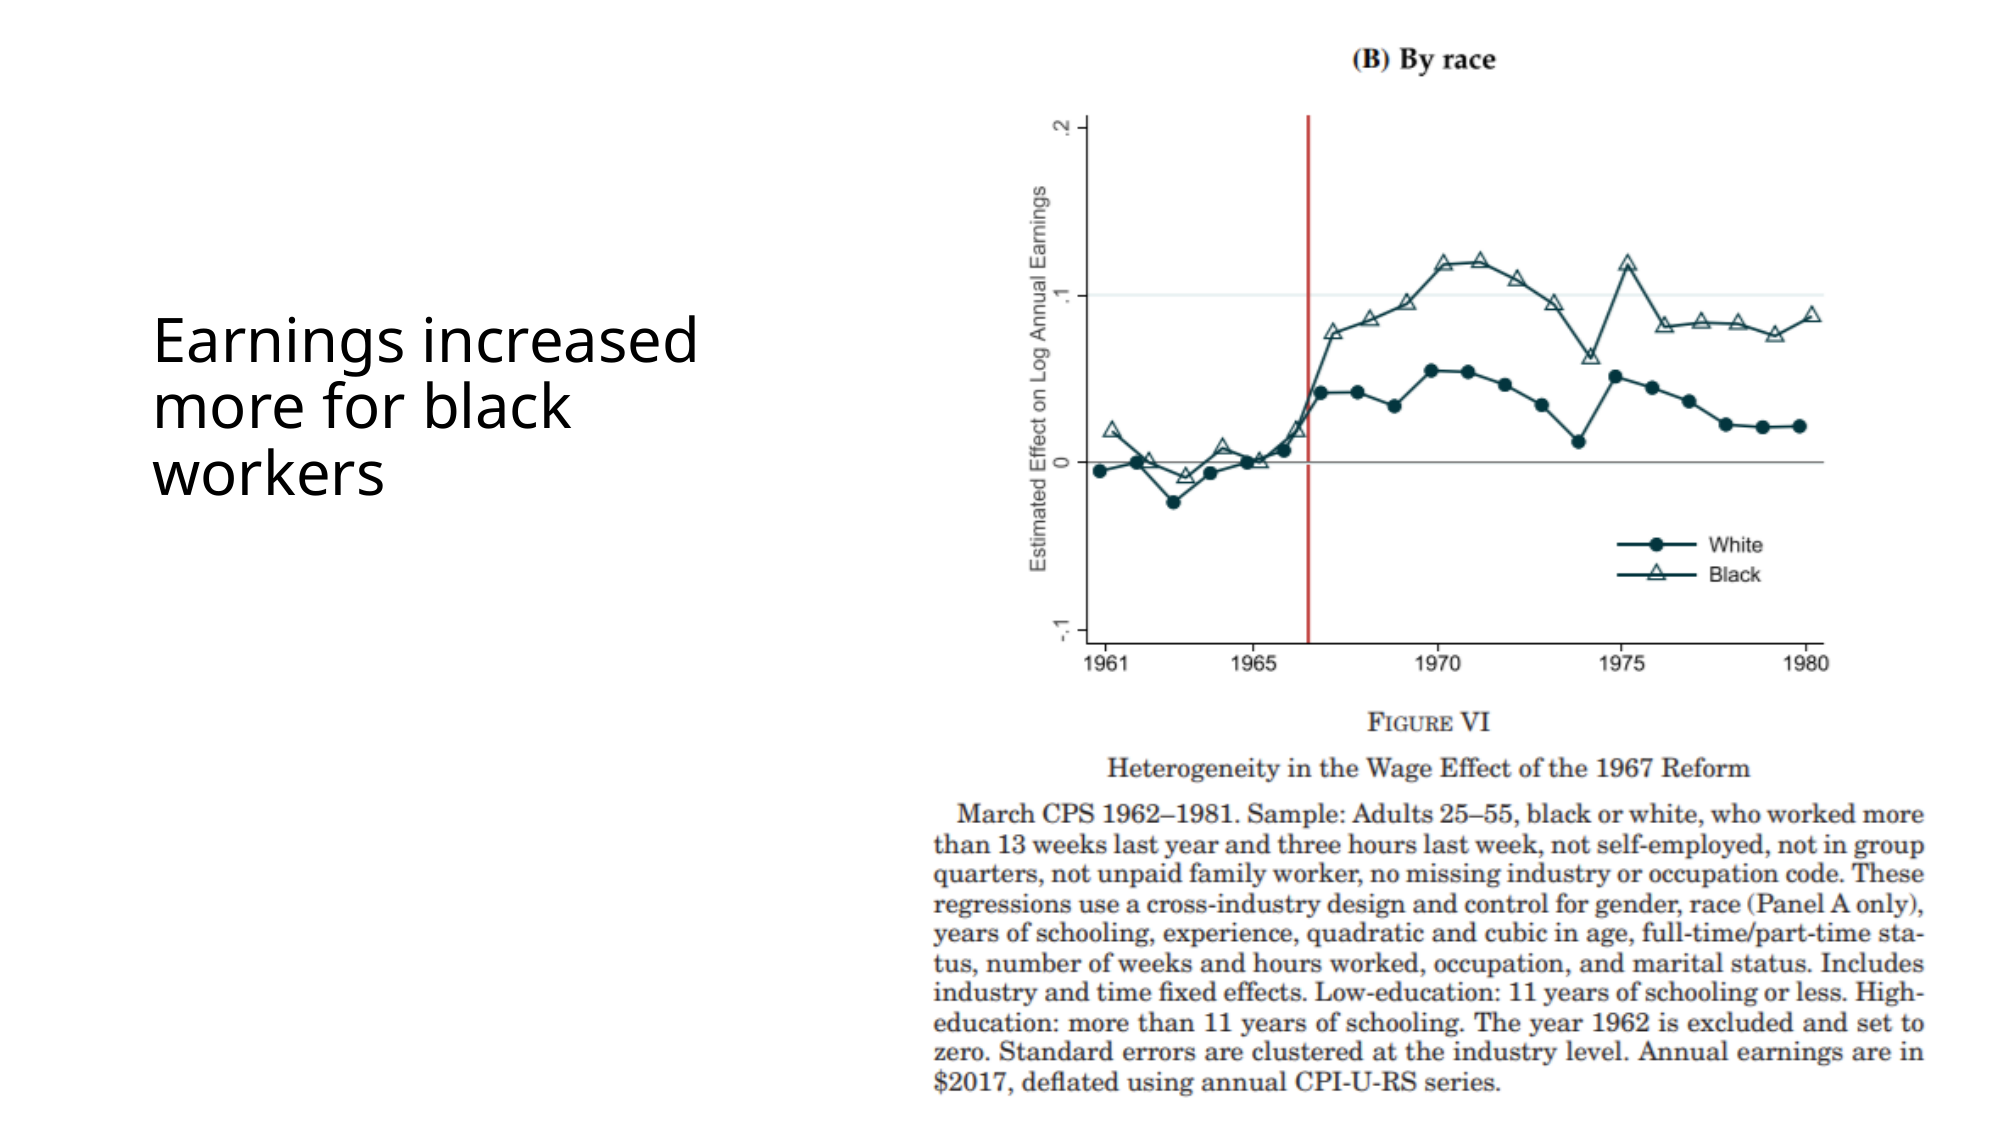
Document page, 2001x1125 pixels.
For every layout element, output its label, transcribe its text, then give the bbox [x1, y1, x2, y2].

title Earnings increased more for black workers [137, 300, 753, 518]
picture [871, 29, 1953, 1125]
